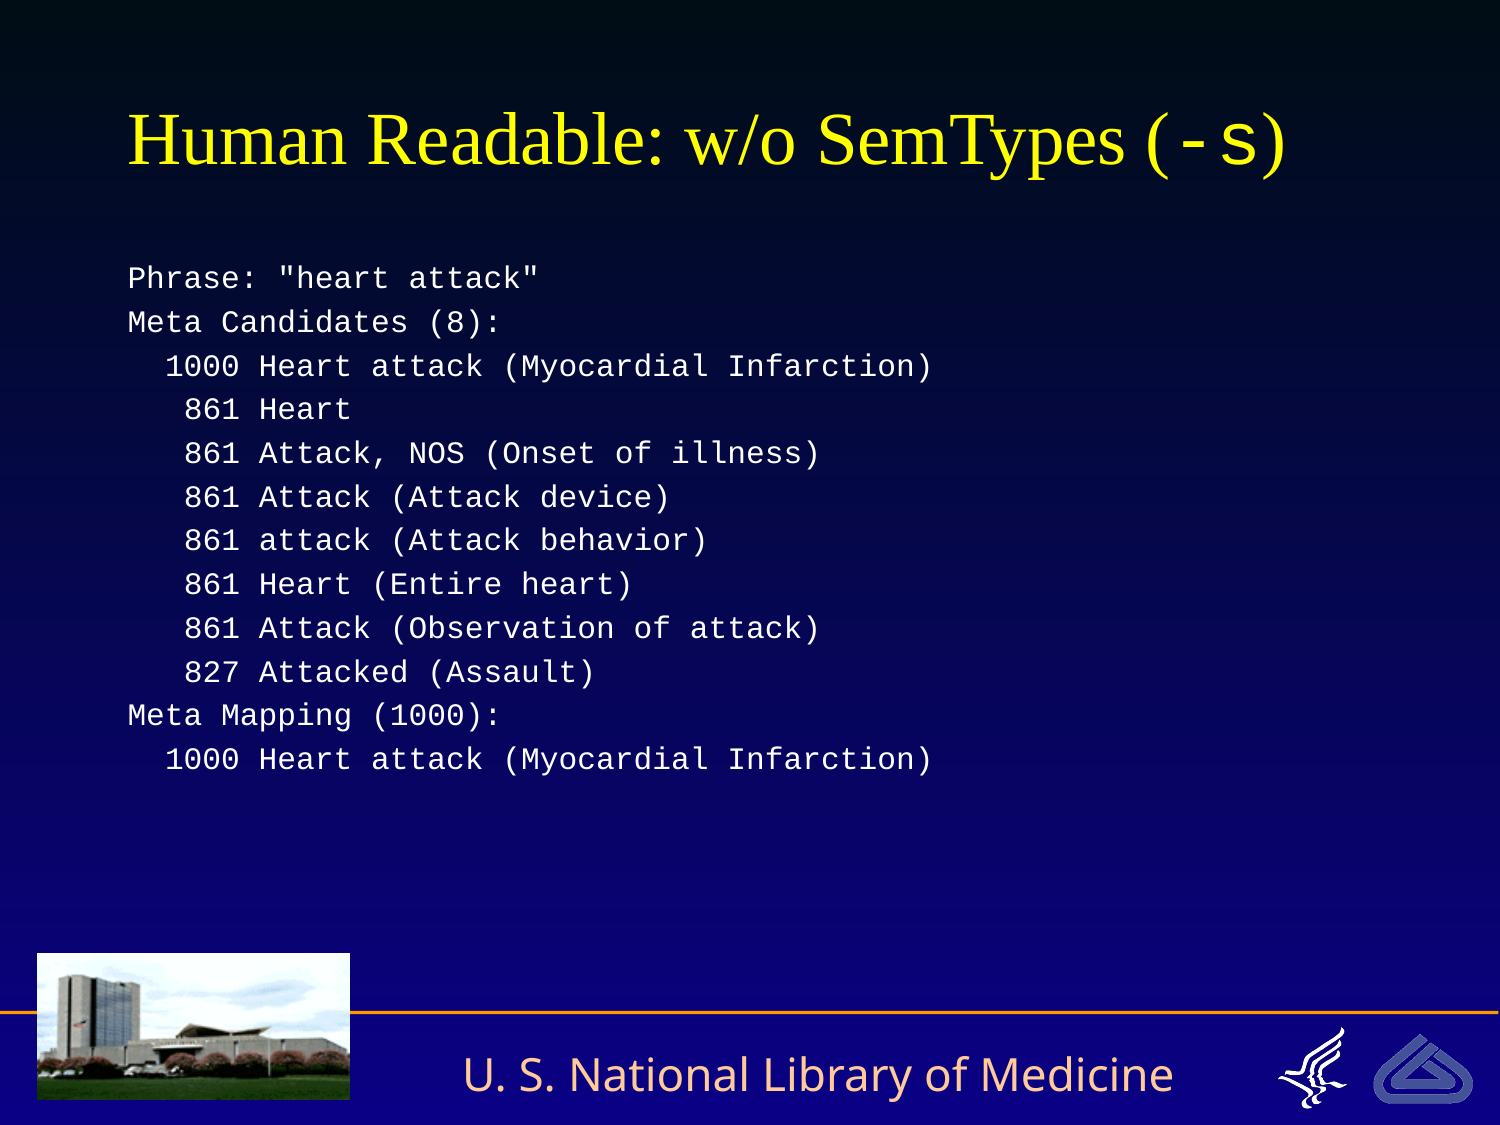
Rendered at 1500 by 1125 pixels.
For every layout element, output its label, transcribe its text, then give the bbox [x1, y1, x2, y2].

picture [1370, 1029, 1477, 1109]
list Phrase: "heart attack" Meta Candidates (8): 1000 Heart attack (Myocardial Infarction) 861 Heart 861 Attack, NOS (Onset of illness) 861 Attack (Attack device) 861 attack (Attack behavior) 861 Heart (Entire heart) 861 Attack (Observation of attack) 827 Attacked (Assault) Meta Mapping (1000): 1000 Heart attack (Myocardial Infarction) [112, 249, 1388, 1001]
title Human Readable: w/o SemTypes (-s) [112, 74, 1388, 188]
picture [1275, 1024, 1351, 1114]
picture [37, 953, 350, 1100]
